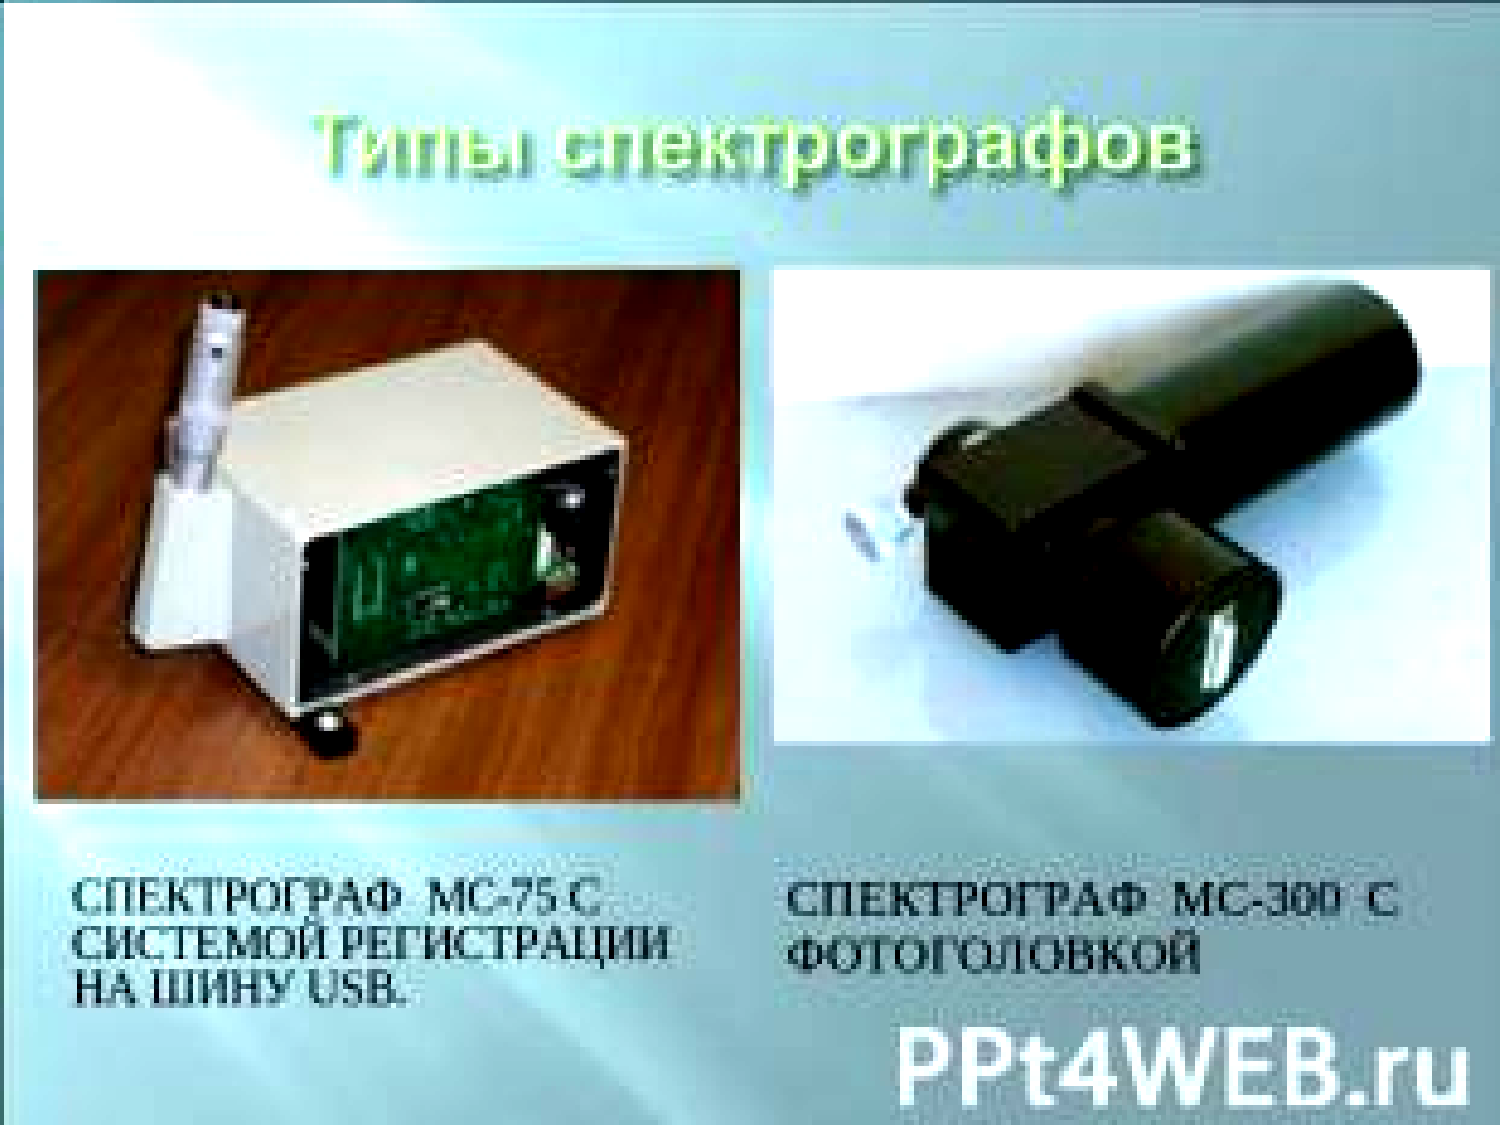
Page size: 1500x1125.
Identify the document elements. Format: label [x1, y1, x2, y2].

list [0, 0, 1500, 1125]
